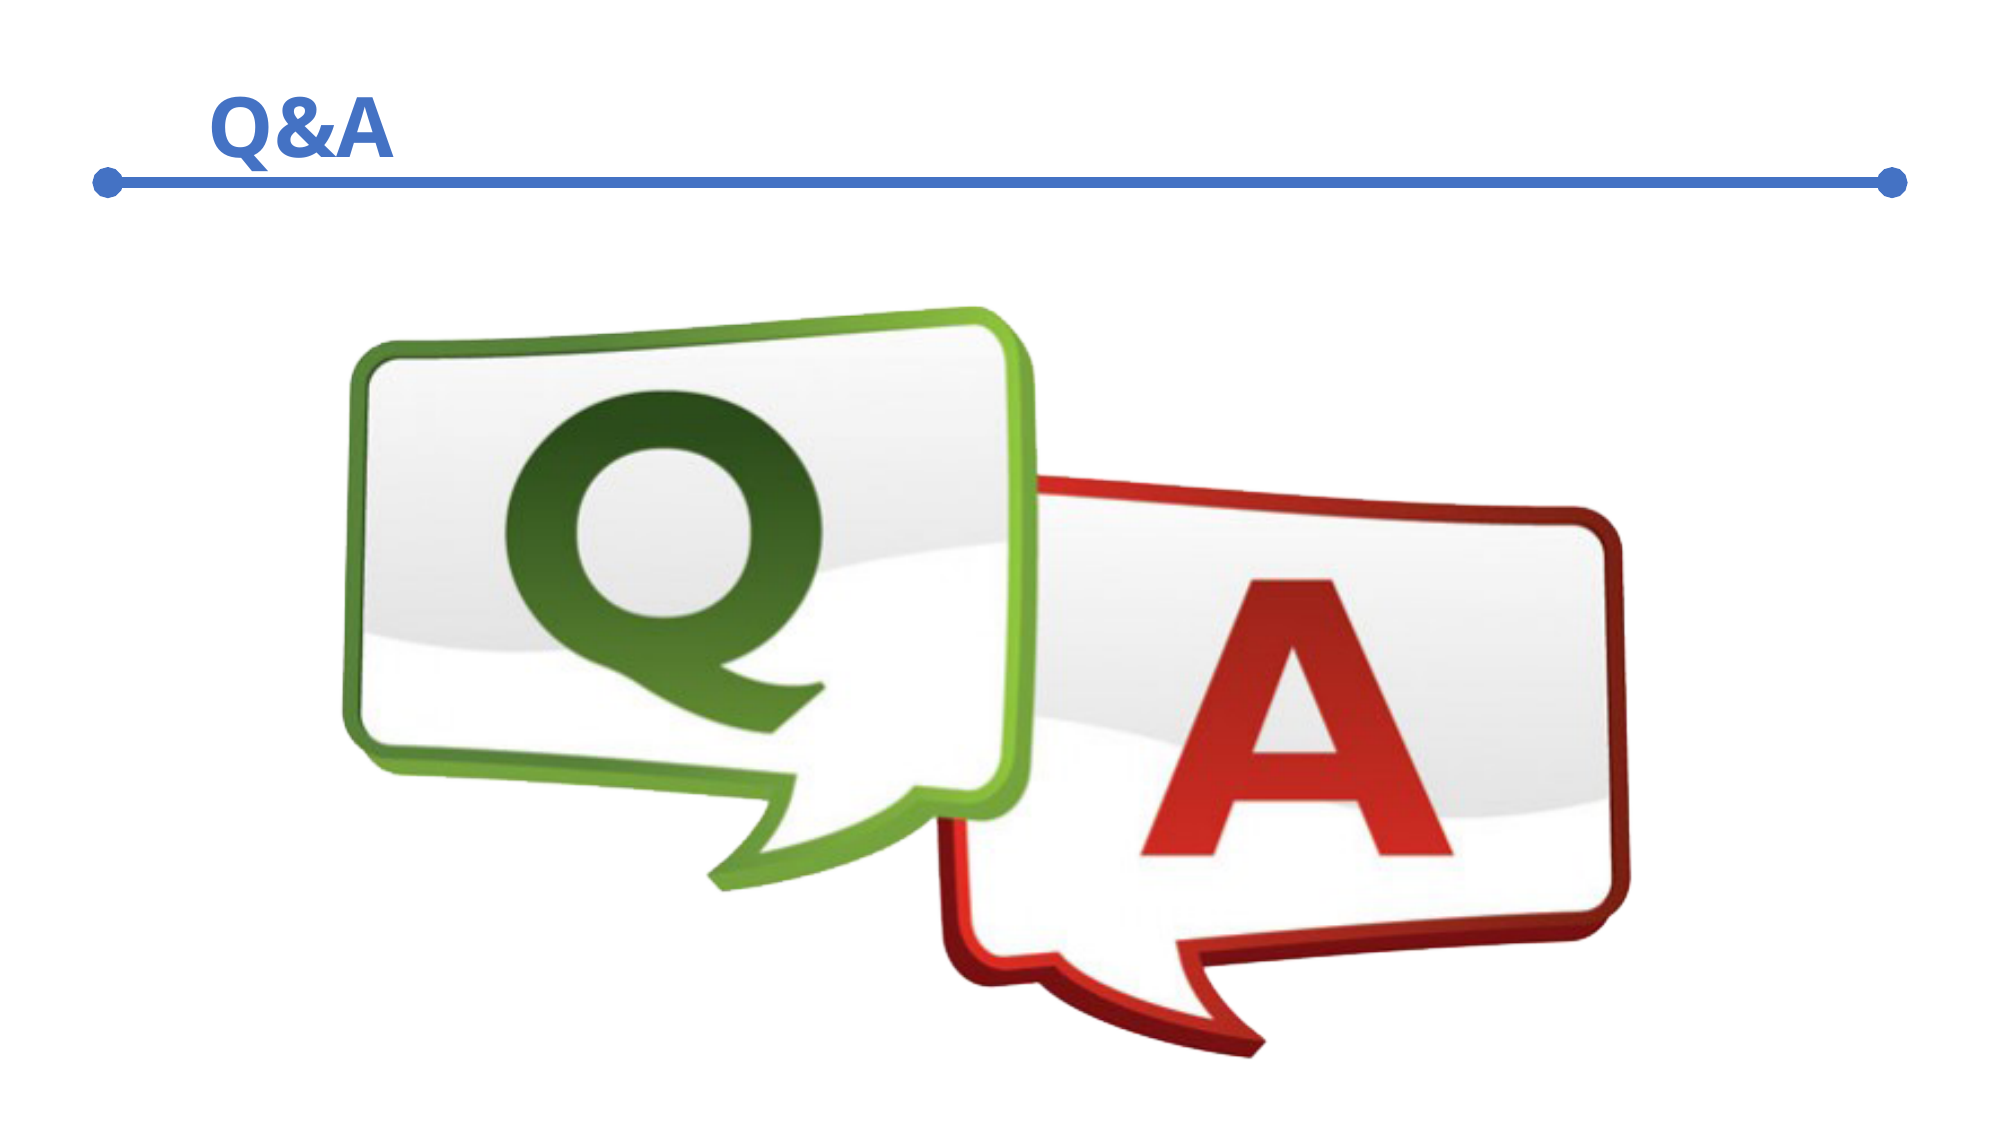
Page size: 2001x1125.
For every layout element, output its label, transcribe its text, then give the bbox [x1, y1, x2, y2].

text_box Q&A [193, 66, 410, 182]
picture [309, 239, 1691, 1080]
